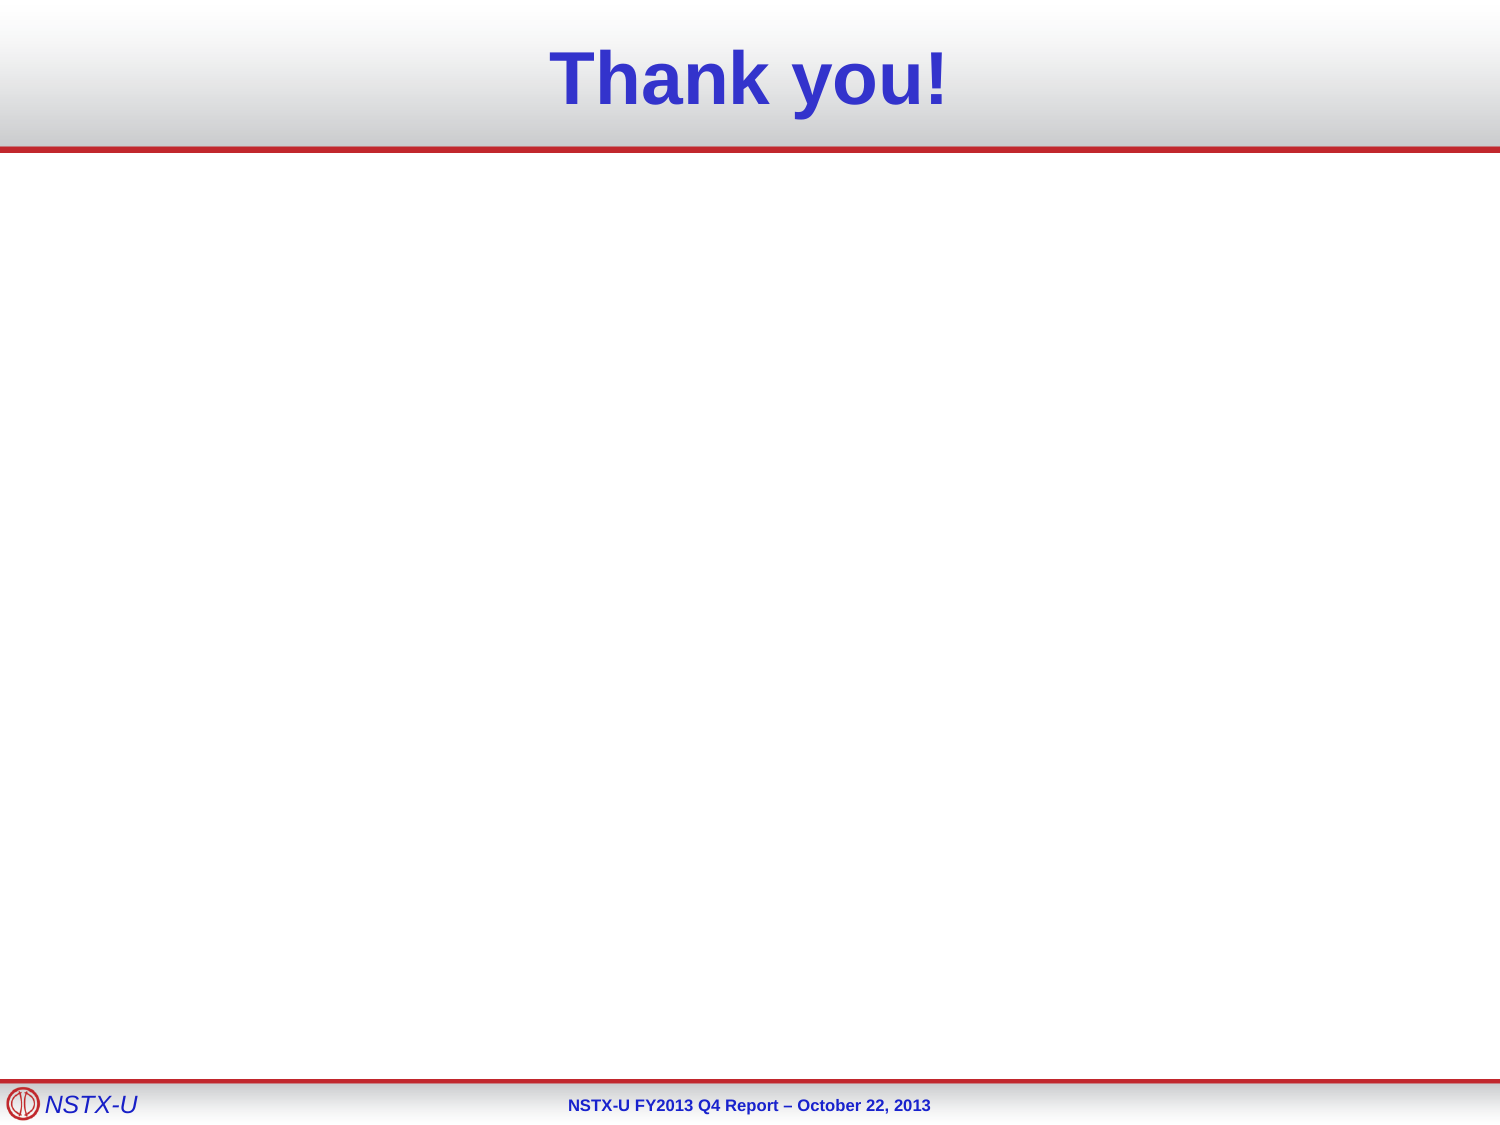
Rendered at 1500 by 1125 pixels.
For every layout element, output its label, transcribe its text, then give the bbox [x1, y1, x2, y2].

title Thank you! [0, 0, 1500, 151]
picture [0, 1079, 1500, 1125]
